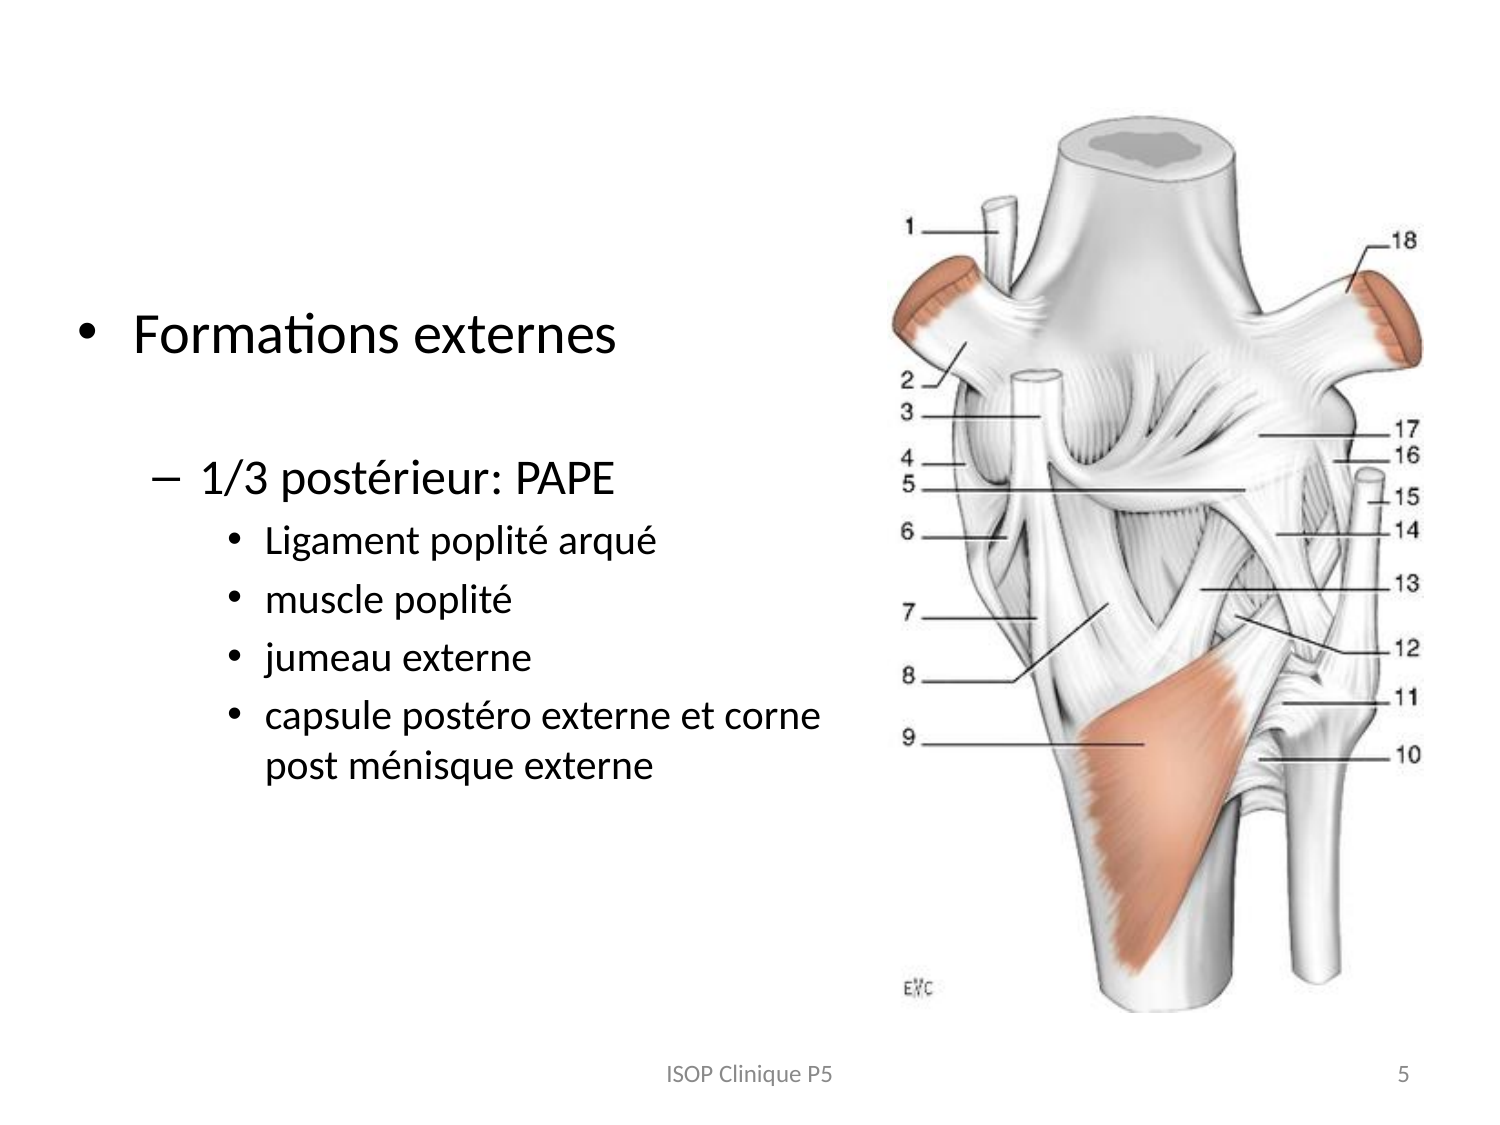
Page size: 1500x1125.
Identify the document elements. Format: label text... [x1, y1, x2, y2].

slide_number 5 [1074, 1042, 1425, 1103]
footer ISOP Clinique P5 [512, 1042, 988, 1103]
text_box Formations externes 1/3 postérieur: PAPE Ligament poplité arqué muscle poplité jumeau externe capsule postéro externe et corne post ménisque externe [62, 287, 880, 825]
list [887, 107, 1424, 1013]
